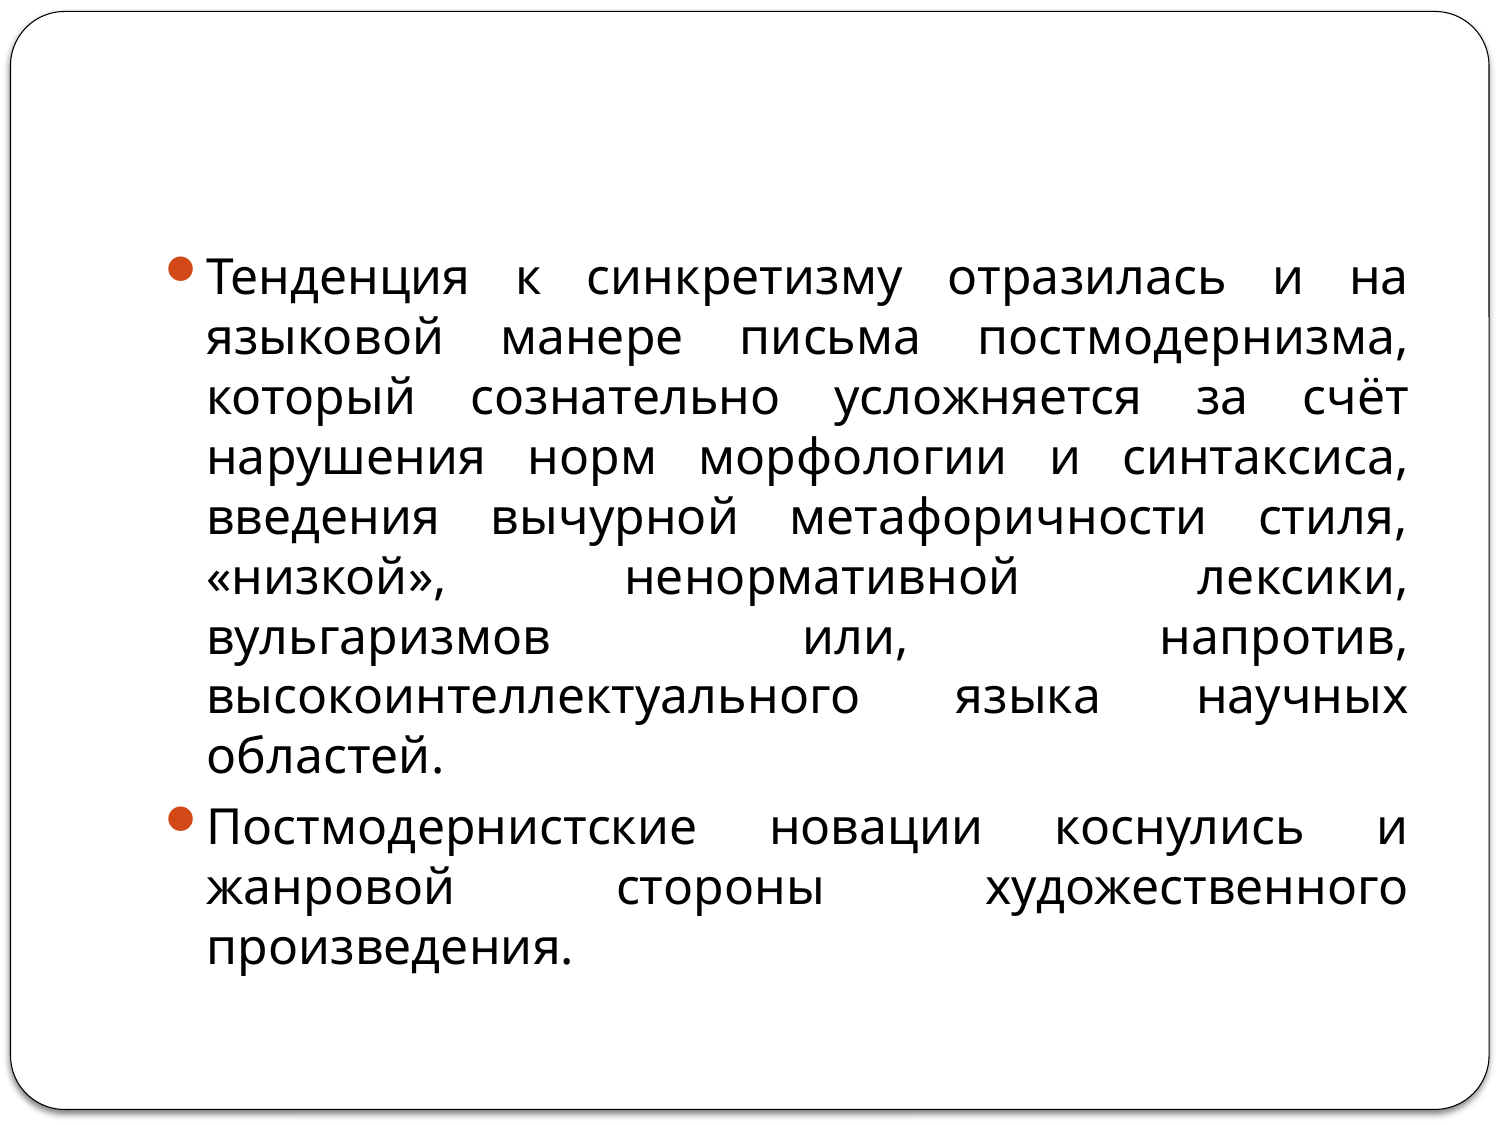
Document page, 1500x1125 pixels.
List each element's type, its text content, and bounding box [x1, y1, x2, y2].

list Тенденция к синкретизму отразилась и на языковой манере письма постмодернизма, который сознательно усложняется за счёт нарушения норм морфологии и синтаксиса, введения вычурной метафоричности стиля, «низкой», ненормативной лексики, вульгаризмов или, напротив, высокоинтеллектуального языка научных областей. Постмодернистские новации коснулись и жанровой стороны художественного произведения. [150, 237, 1425, 988]
